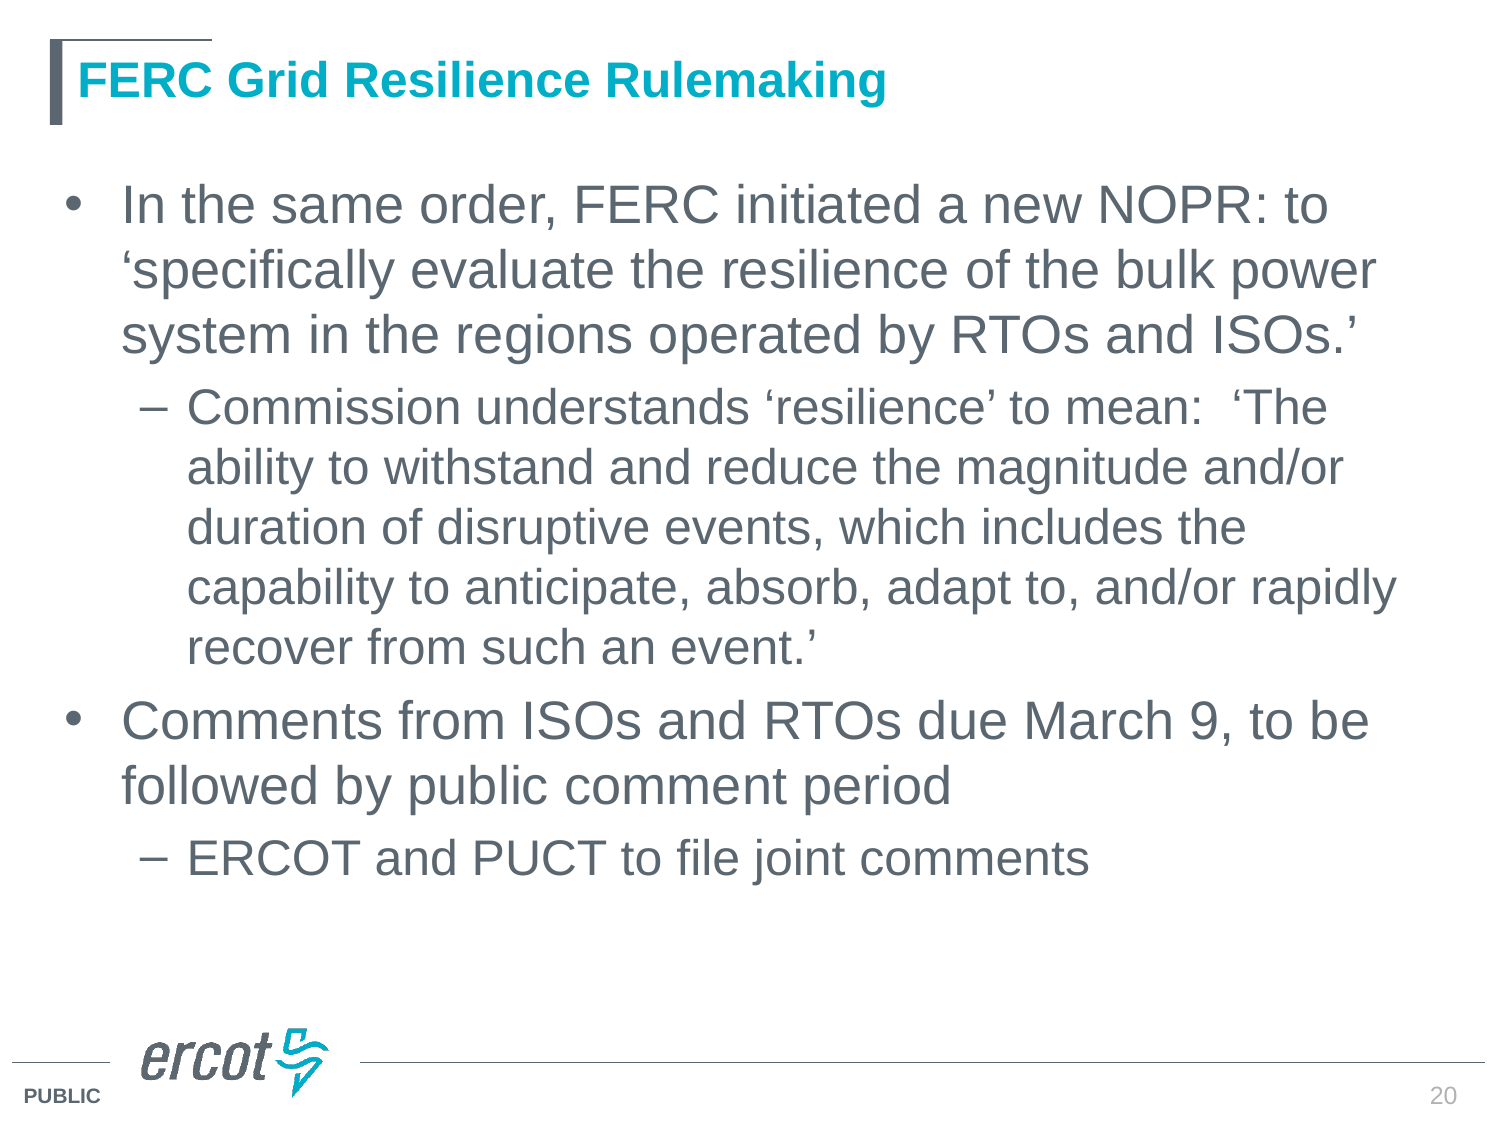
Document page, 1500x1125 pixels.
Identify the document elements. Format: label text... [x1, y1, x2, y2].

list In the same order, FERC initiated a new NOPR: to ‘specifically evaluate the resilience of the bulk power system in the regions operated by RTOs and ISOs.’ Commission understands ‘resilience’ to mean: ‘The ability to withstand and reduce the magnitude and/or duration of disruptive events, which includes the capability to anticipate, absorb, adapt to, and/or rapidly recover from such an event.’ Comments from ISOs and RTOs due March 9, to be followed by public comment period ERCOT and PUCT to file joint comments [50, 162, 1450, 992]
slide_number 20 [1400, 1076, 1488, 1113]
title FERC Grid Resilience Rulemaking [62, 39, 1450, 125]
picture [137, 1024, 332, 1100]
